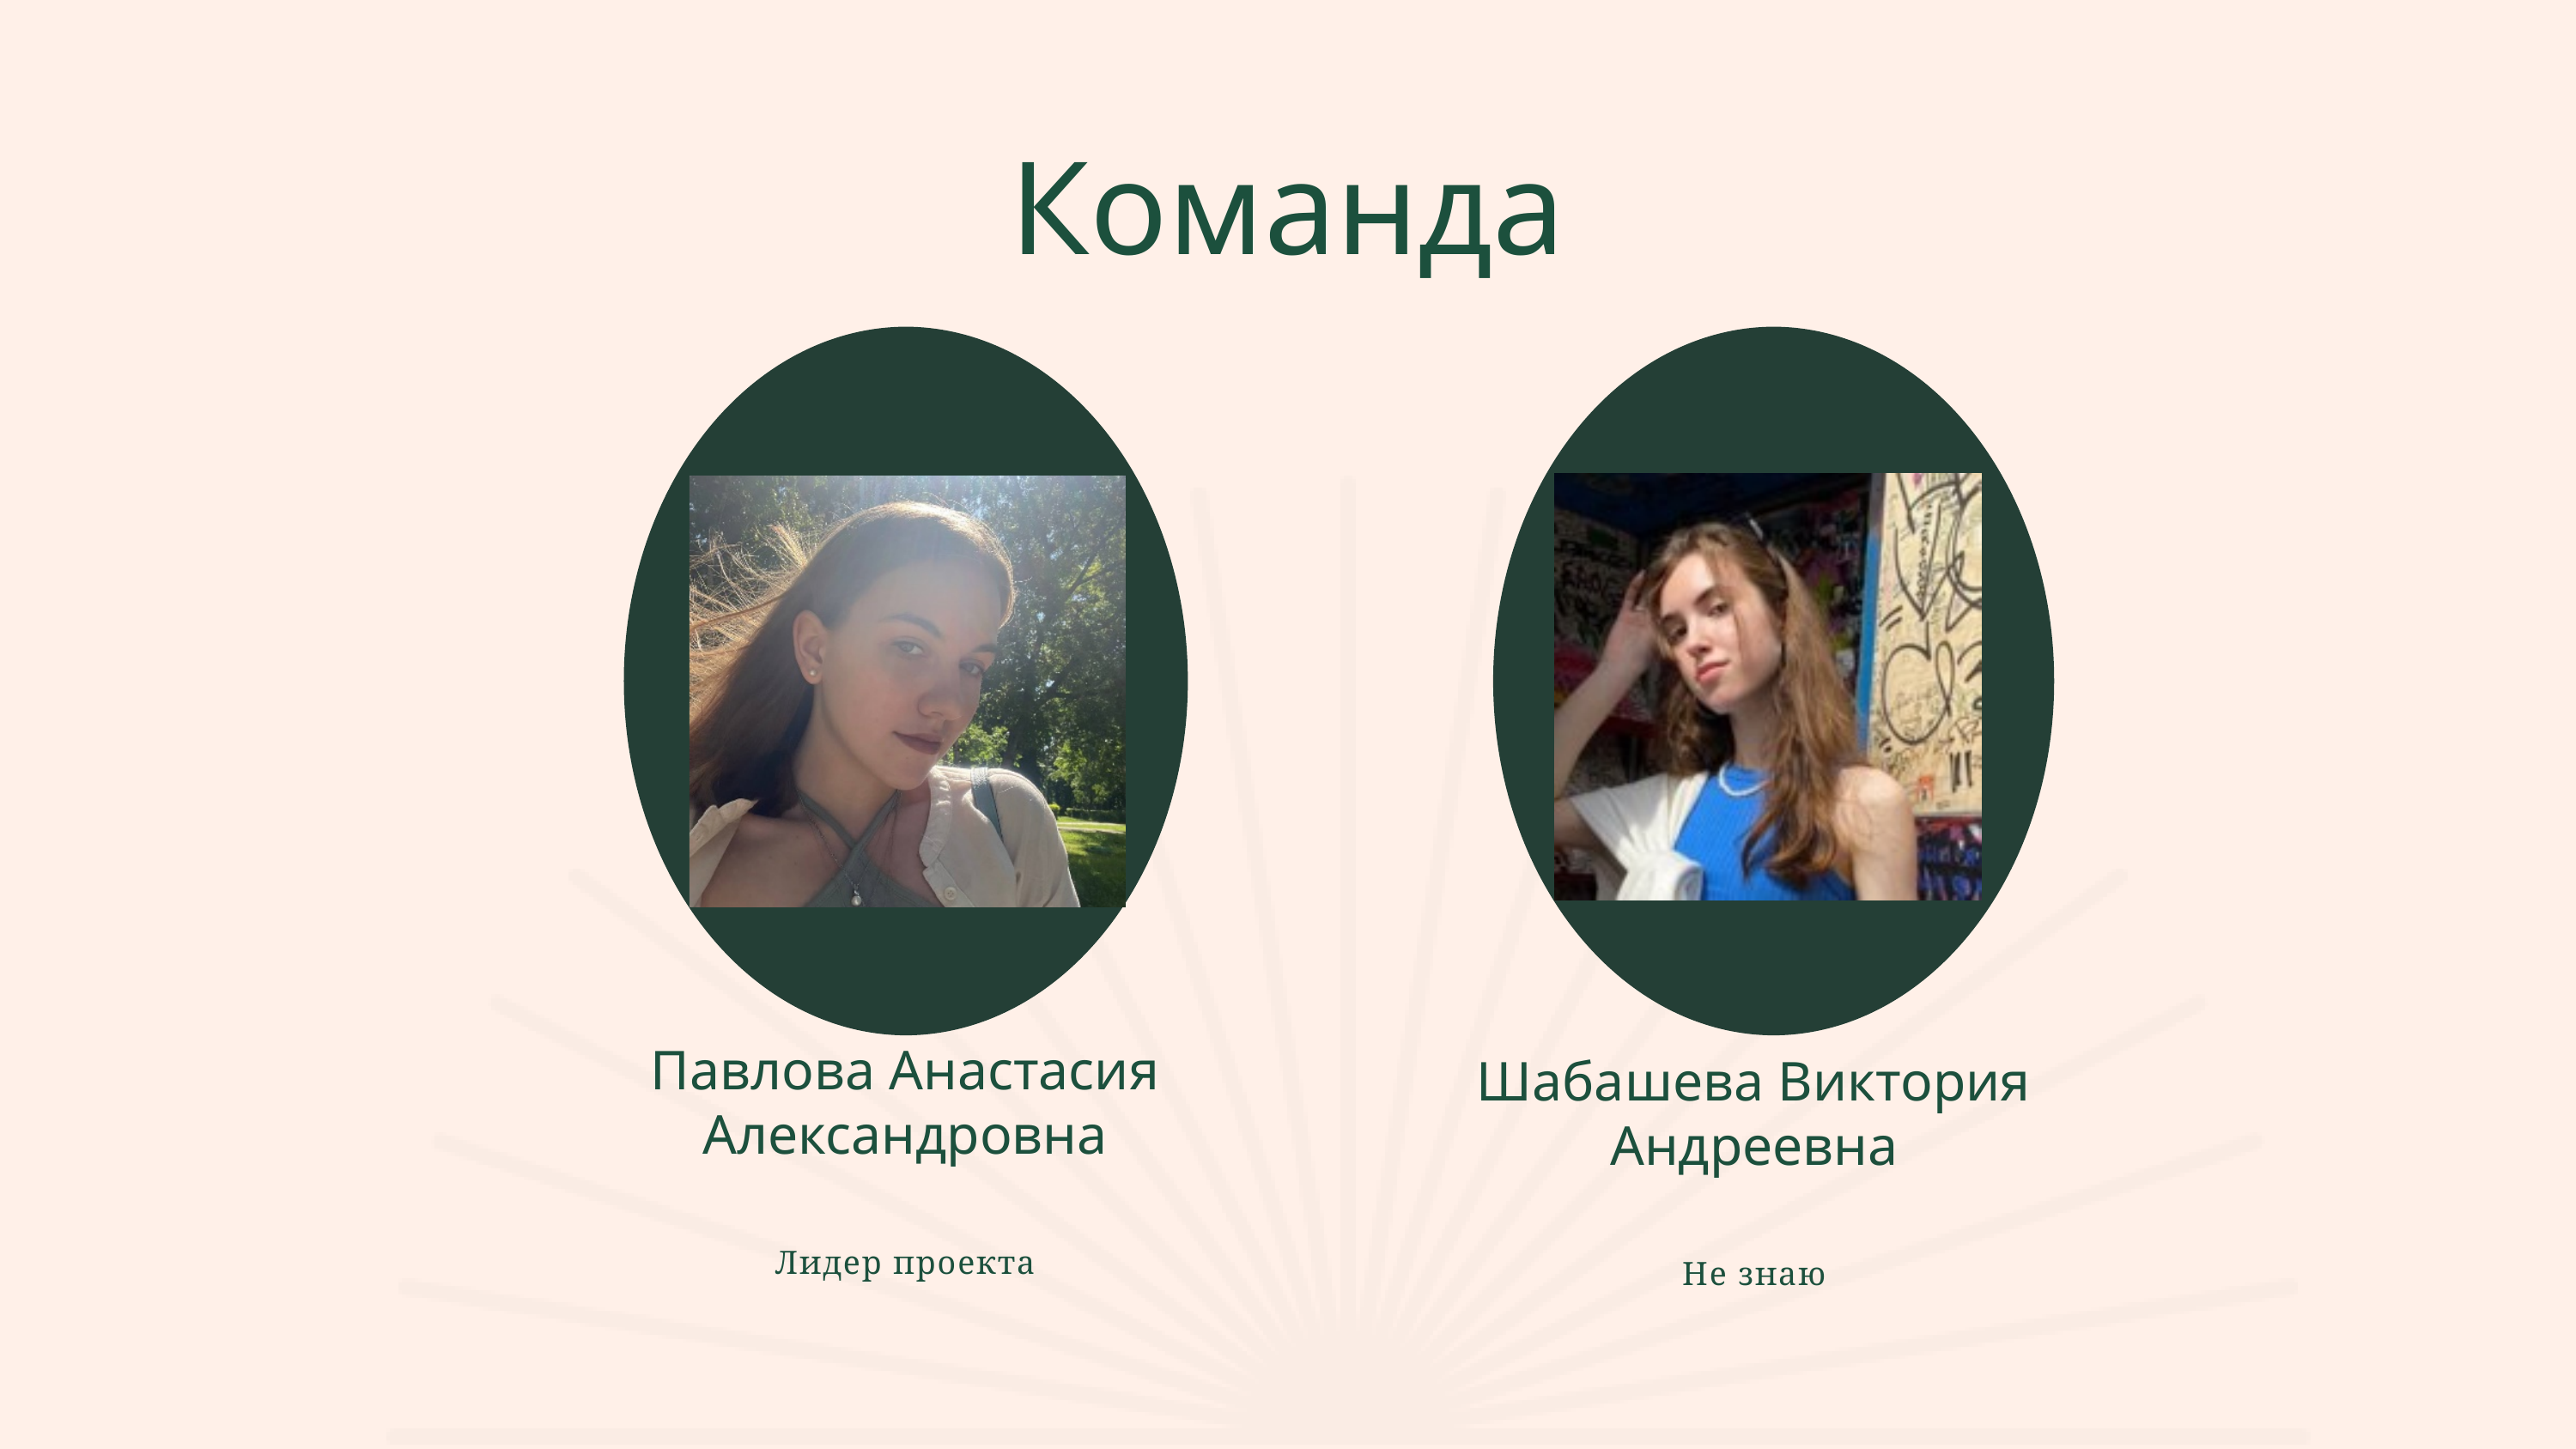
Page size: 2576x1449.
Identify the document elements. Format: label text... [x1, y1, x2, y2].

text_box Команда [306, 125, 2270, 281]
picture [689, 475, 1127, 907]
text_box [622, 326, 1189, 1036]
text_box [1492, 326, 2056, 1036]
picture [386, 475, 2311, 1445]
picture [1554, 473, 1982, 901]
